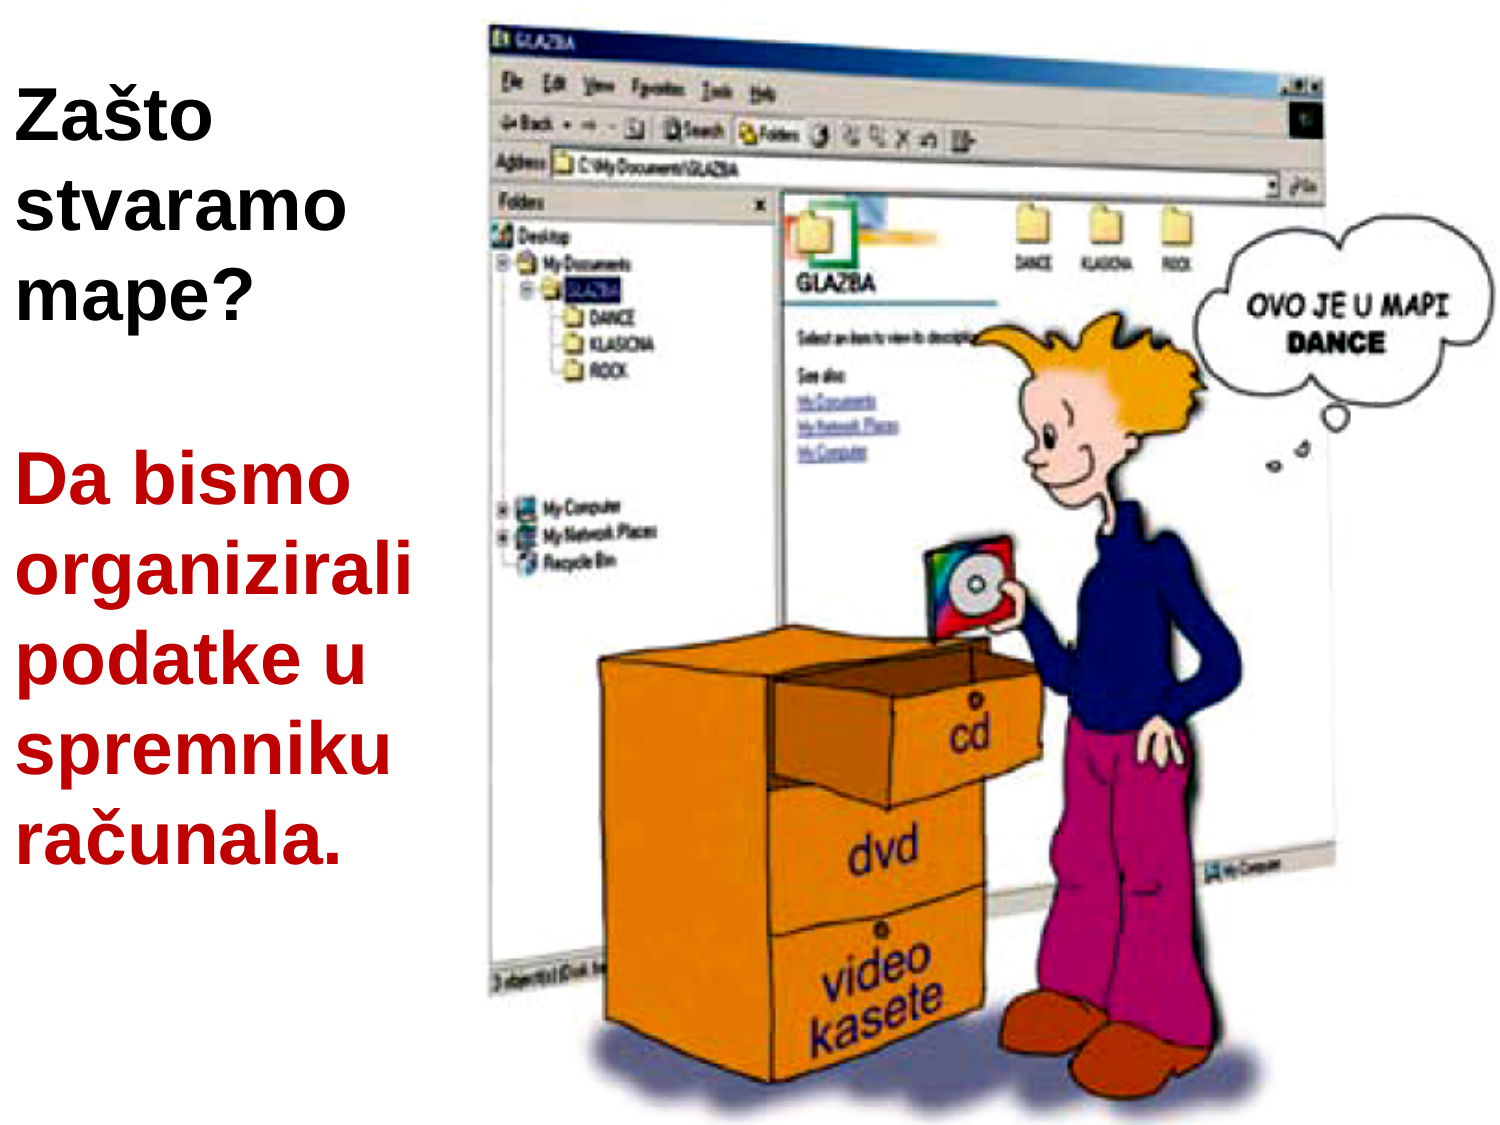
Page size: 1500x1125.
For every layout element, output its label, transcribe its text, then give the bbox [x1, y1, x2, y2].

text_box Da bismo organizirali podatke u spremniku računala. [0, 421, 476, 887]
picture [481, 0, 1500, 1125]
text_box Zašto stvaramo mape? [0, 58, 476, 344]
